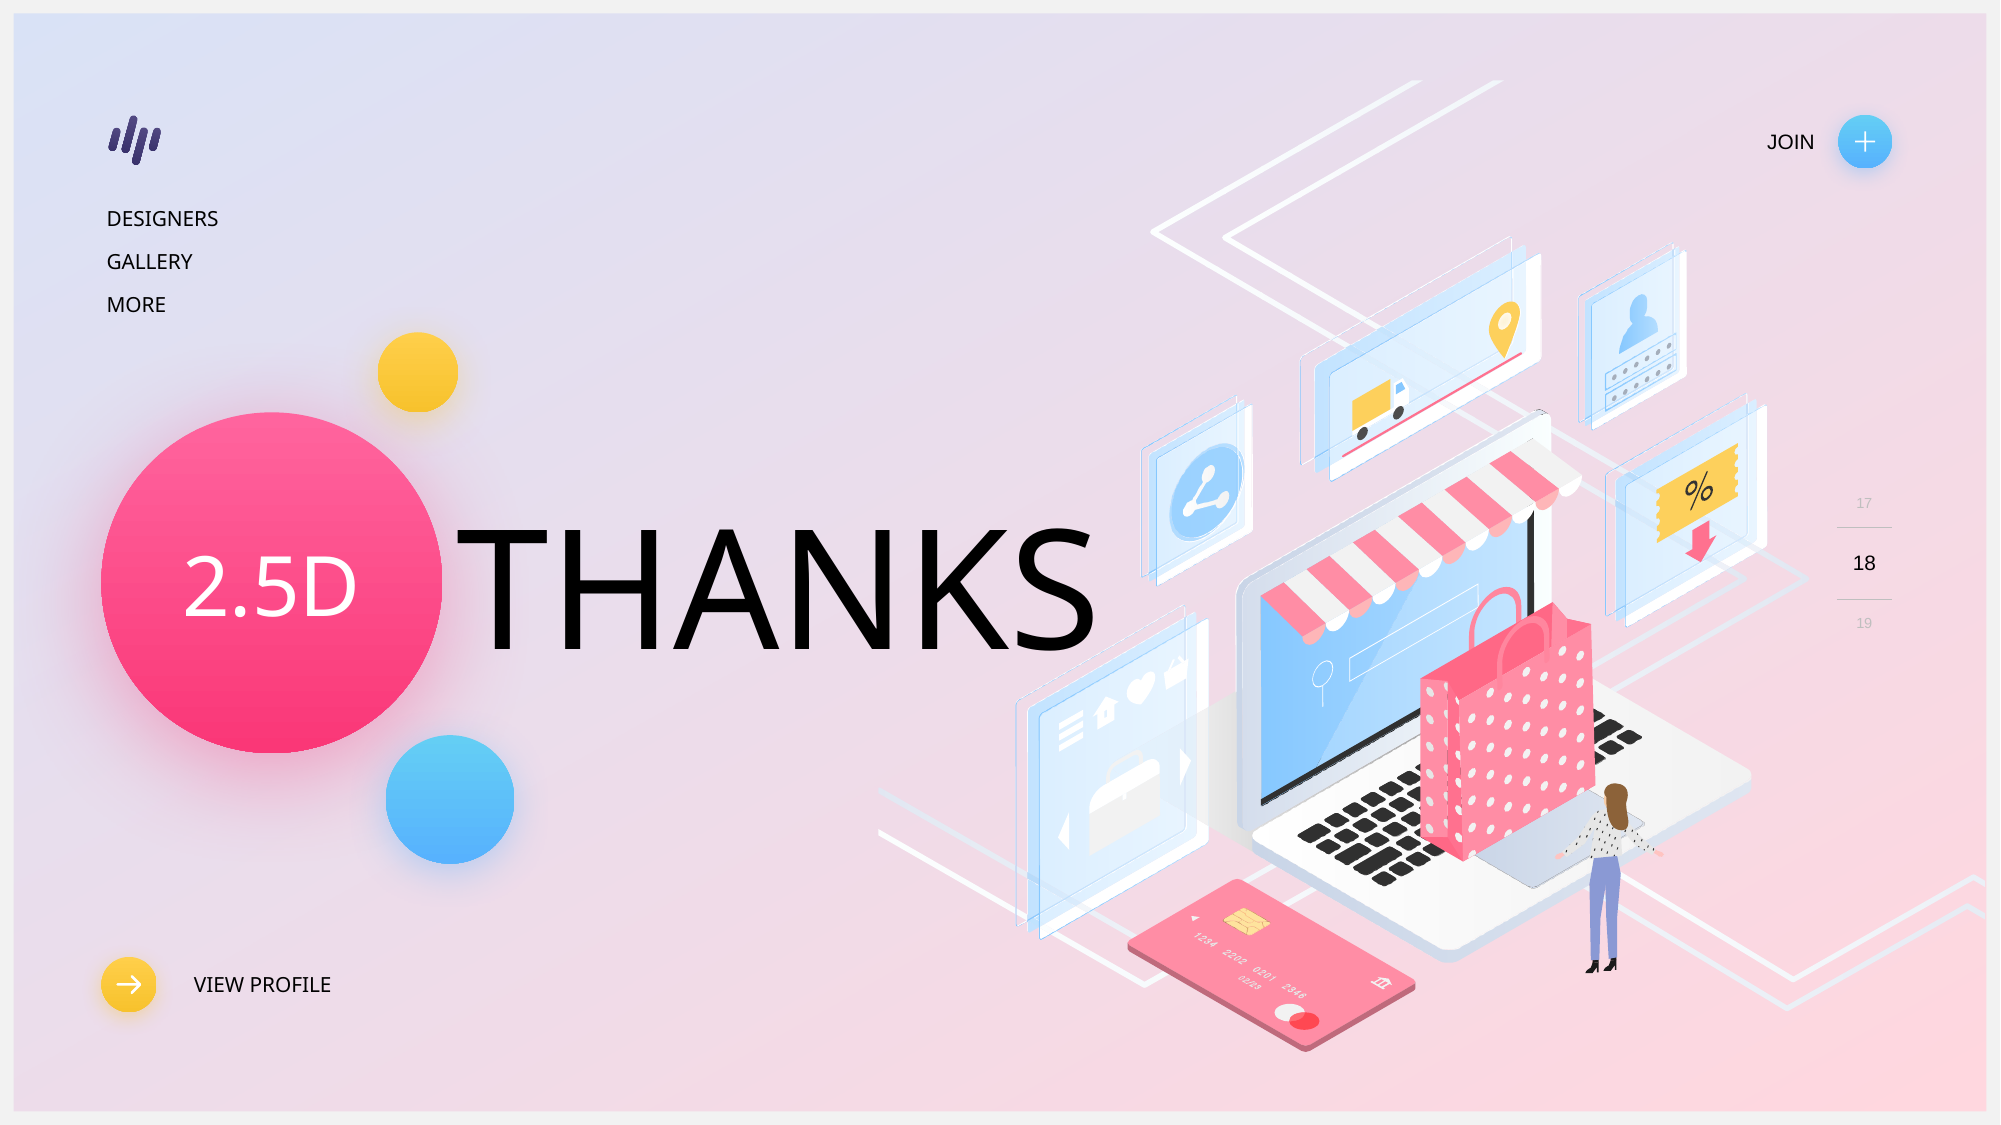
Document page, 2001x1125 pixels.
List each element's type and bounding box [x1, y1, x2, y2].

picture [0, 0, 2000, 1125]
text_box [101, 956, 157, 1013]
text_box [1838, 114, 1892, 169]
text_box [110, 114, 159, 166]
